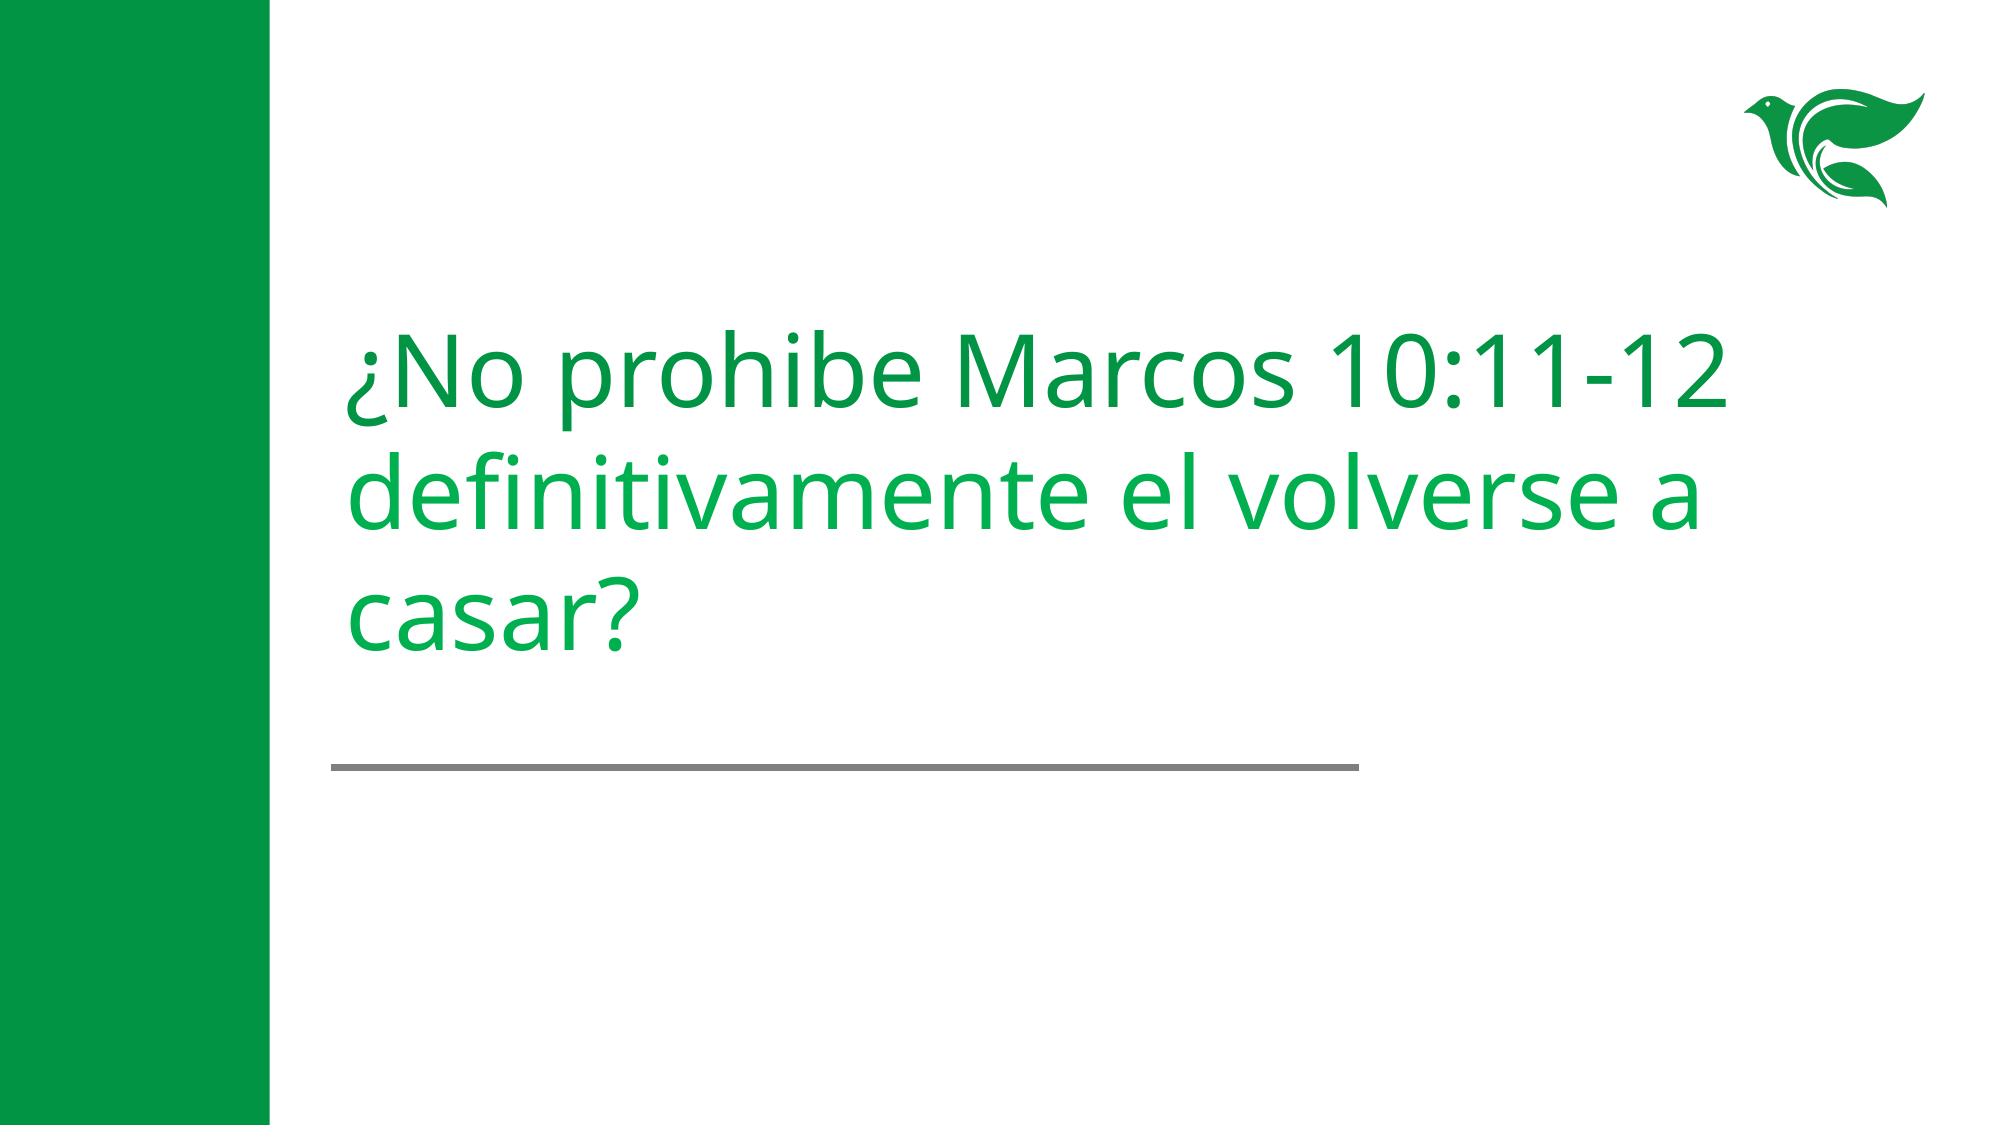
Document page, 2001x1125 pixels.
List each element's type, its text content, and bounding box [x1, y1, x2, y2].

picture [1722, 47, 1953, 240]
text_box [0, 0, 270, 1125]
text_box ¿No prohibe Marcos 10:11-12 definitivamente el volverse a casar? [330, 298, 1786, 679]
